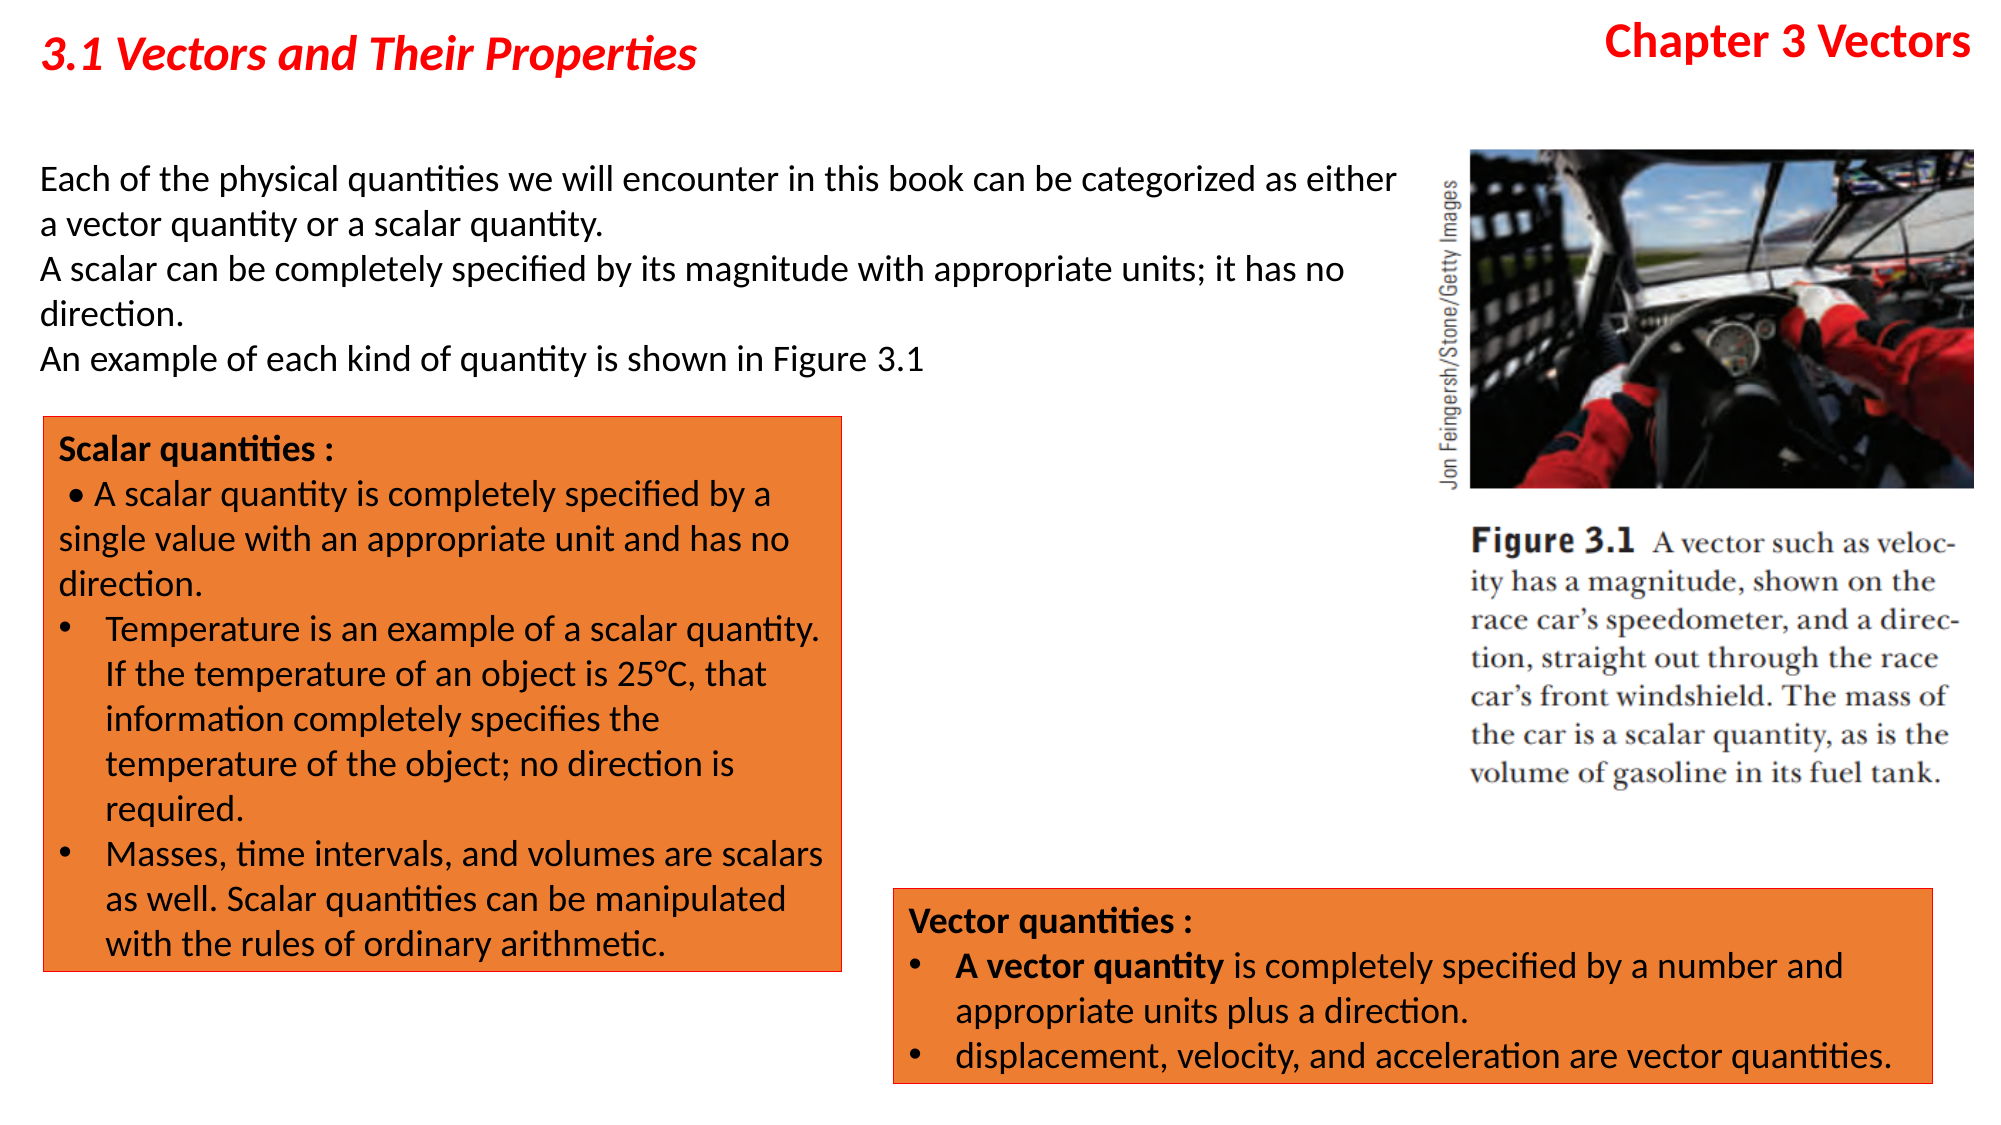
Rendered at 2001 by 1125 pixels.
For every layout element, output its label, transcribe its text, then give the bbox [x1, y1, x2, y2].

picture [1429, 134, 1974, 806]
text_box Each of the physical quantities we will encounter in this book can be categorized as either a vector quantity or a scalar quantity. A scalar can be completely specified by its magnitude with appropriate units; it has no direction. An example of each kind of quantity is shown in Figure 3.1 [24, 101, 1430, 387]
text_box Chapter 3 Vectors [1590, 0, 1998, 75]
text_box Scalar quantities : • A scalar quantity is completely specified by a single value with an appropriate unit and has no direction. Temperature is an example of a scalar quantity. If the temperature of an object is 25°C, that information completely specifies the temperature of the object; no direction is required. Masses, time intervals, and volumes are scalars as well. Scalar quantities can be manipulated with the rules of ordinary arithmetic. [43, 416, 842, 972]
text_box 3.1 Vectors and Their Properties [24, 13, 1317, 89]
text_box Vector quantities : A vector quantity is completely specified by a number and appropriate units plus a direction. displacement, velocity, and acceleration are vector quantities. [893, 888, 1933, 1084]
